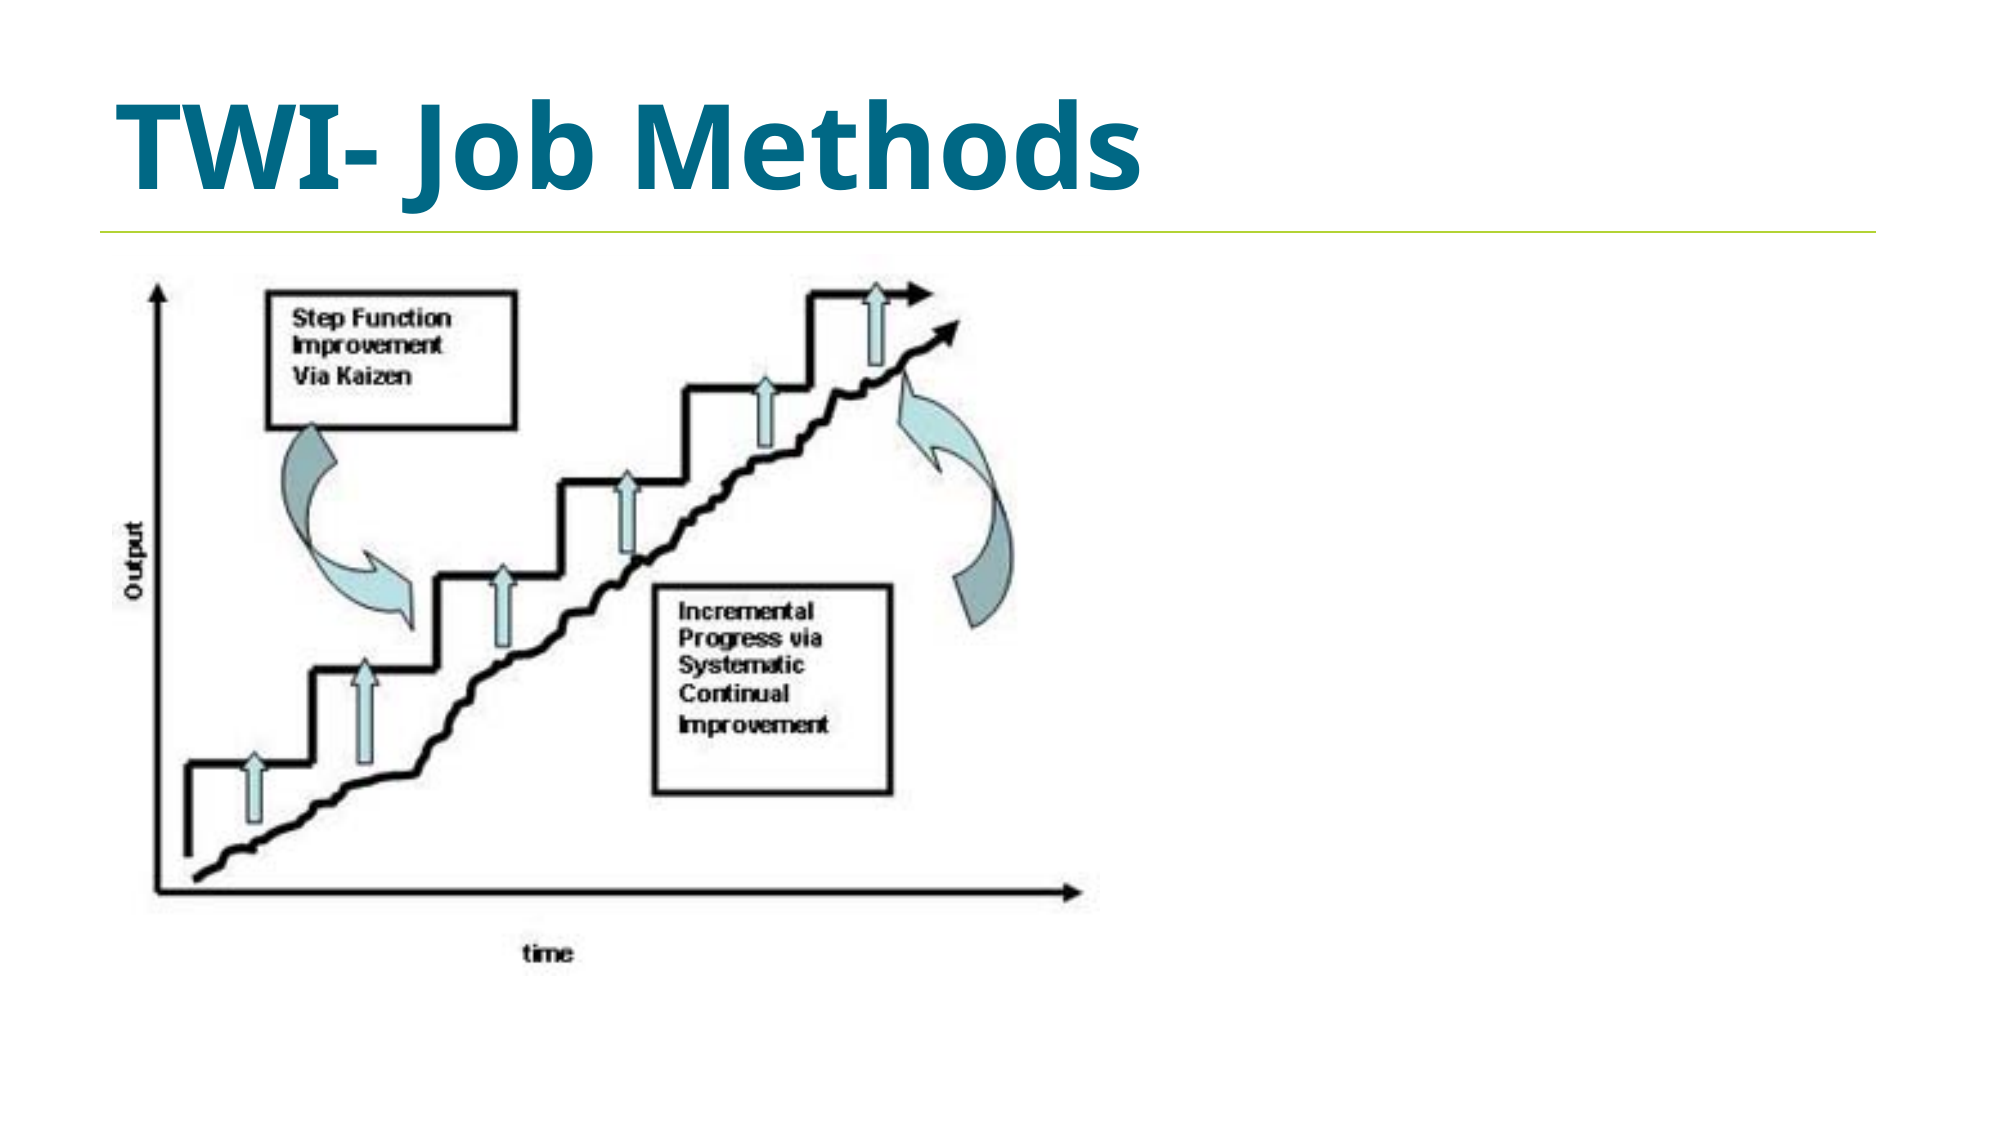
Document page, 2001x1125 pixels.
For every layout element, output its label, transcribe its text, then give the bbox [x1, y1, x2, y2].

list TWI- Job Methods [99, 63, 1863, 222]
picture [112, 254, 1100, 976]
